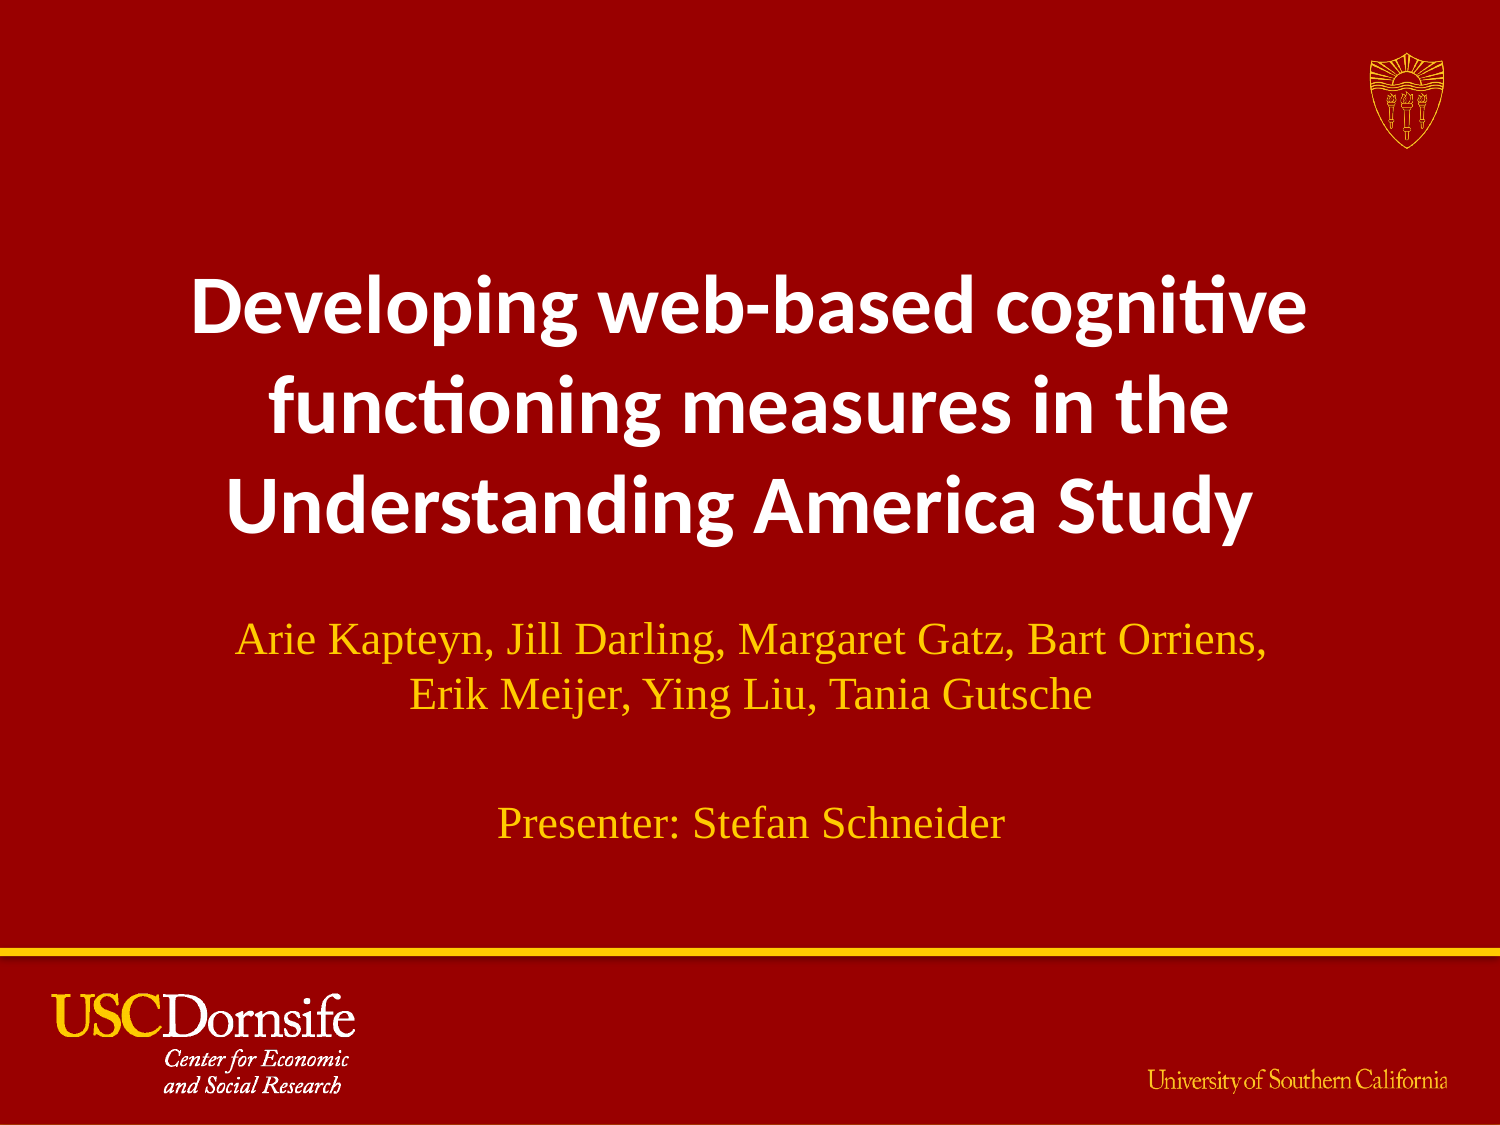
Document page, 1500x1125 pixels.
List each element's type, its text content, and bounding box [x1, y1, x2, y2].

picture [34, 984, 372, 1102]
text_box Arie Kapteyn, Jill Darling, Margaret Gatz, Bart Orriens, Erik Meijer, Ying Liu, Tania Gutsche Presenter: Stefan Schneider [2, 600, 1500, 858]
text_box Developing web-based cognitive functioning measures in the Understanding America Study [1, 219, 1499, 581]
